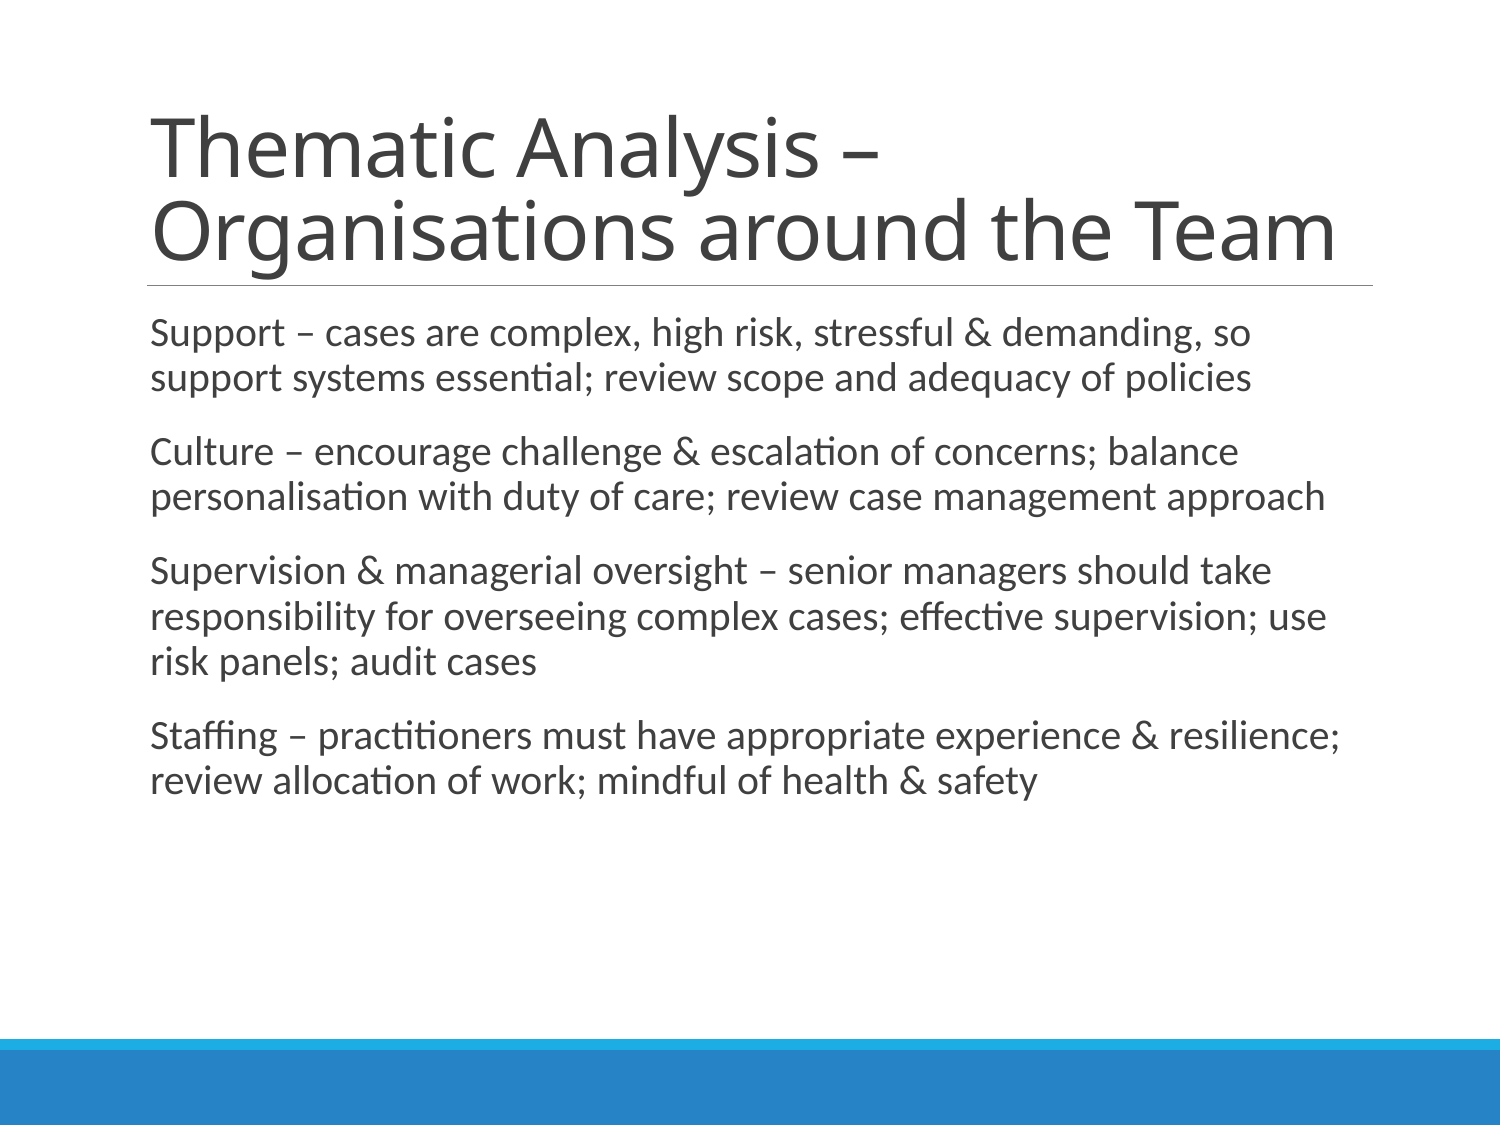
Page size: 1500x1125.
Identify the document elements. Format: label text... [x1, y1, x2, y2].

list Support – cases are complex, high risk, stressful & demanding, so support systems essential; review scope and adequacy of policies Culture – encourage challenge & escalation of concerns; balance personalisation with duty of care; review case management approach Supervision & managerial oversight – senior managers should take responsibility for overseeing complex cases; effective supervision; use risk panels; audit cases Staffing – practitioners must have appropriate experience & resilience; review allocation of work; mindful of health & safety [135, 302, 1373, 963]
title Thematic Analysis – Organisations around the Team [135, 47, 1373, 285]
